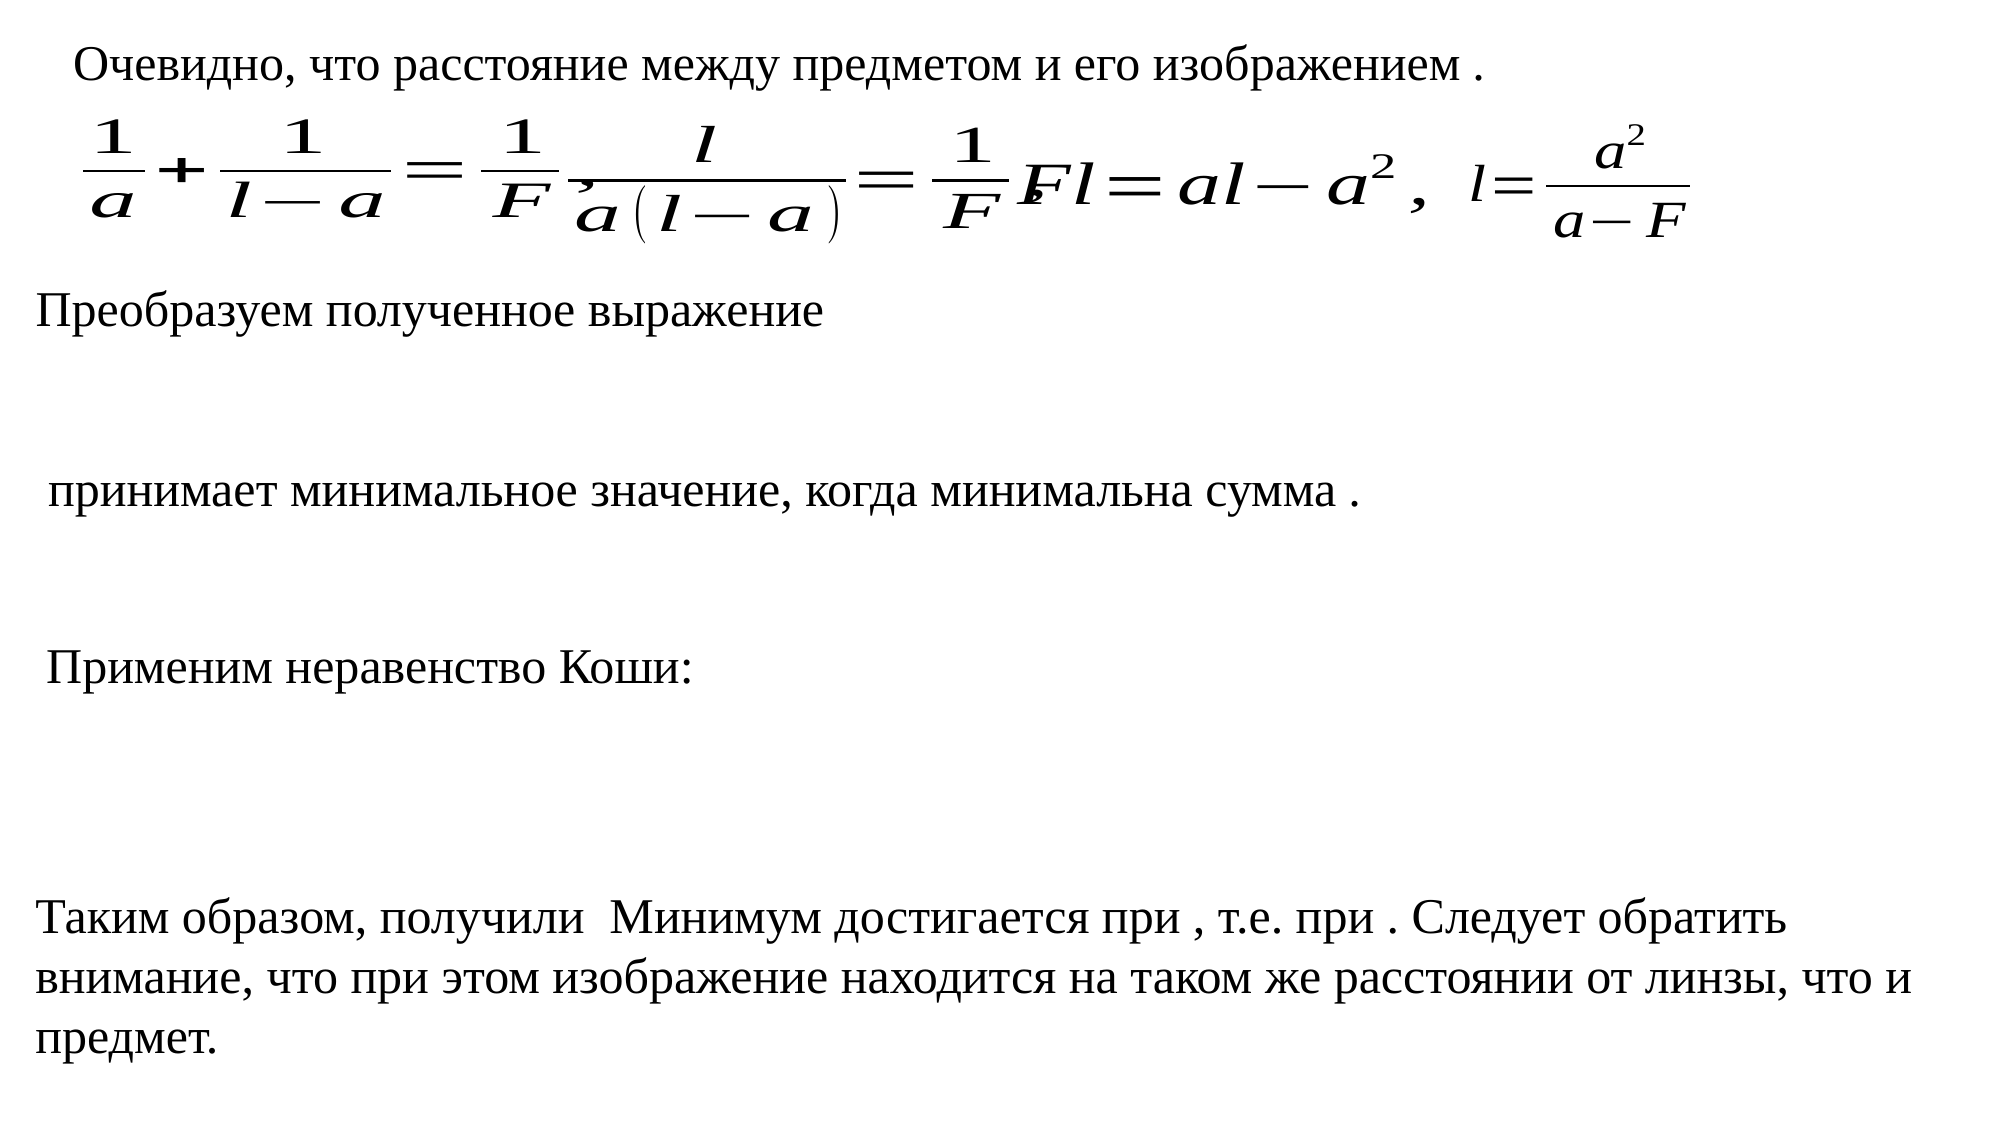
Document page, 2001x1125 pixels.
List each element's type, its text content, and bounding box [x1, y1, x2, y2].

text_box Очевидно, что расстояние между предметом и его изображением . [58, 22, 1793, 98]
text_box [1468, 115, 1695, 248]
text_box [1012, 144, 1431, 220]
text_box Преобразуем полученное выражение принимает минимальное значение, когда минимальна сумма . [20, 268, 1958, 524]
text_box [77, 109, 600, 231]
text_box [562, 117, 1051, 248]
text_box Применим неравенство Коши: [31, 626, 1617, 762]
text_box Таким образом, получили Минимум достигается при , т.е. при . Следует обратить внимание, что при этом изображение находится на таком же расстоянии от линзы, что и предмет. [20, 876, 1937, 1072]
